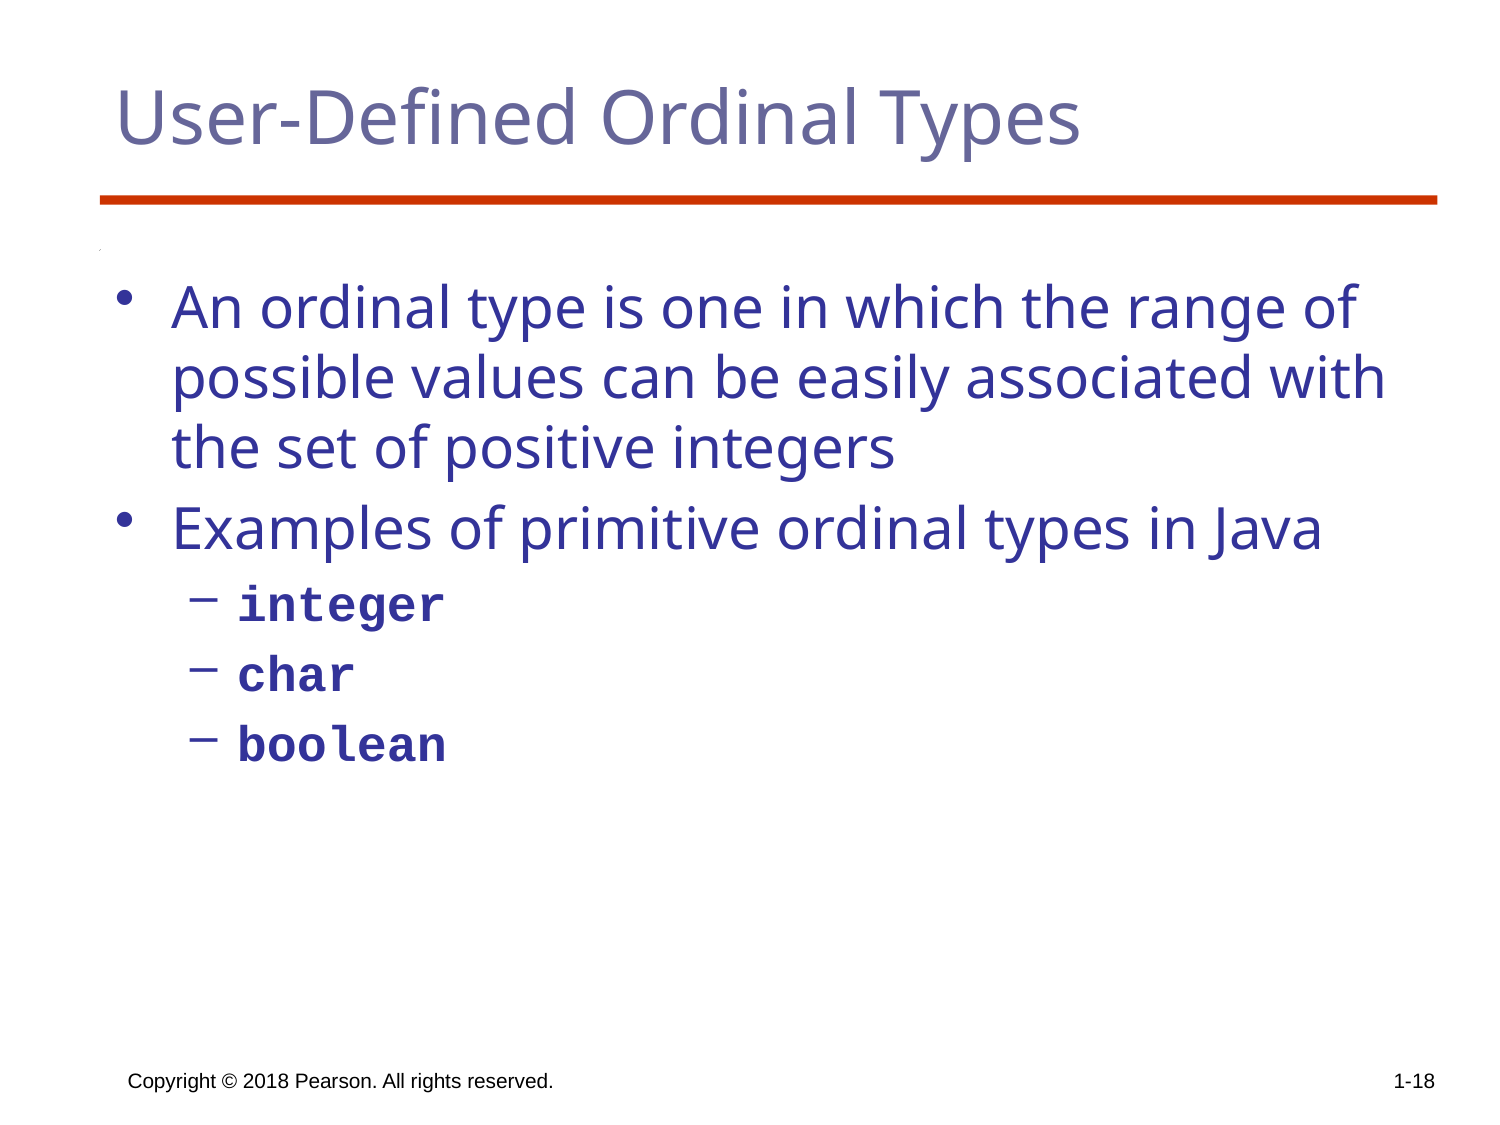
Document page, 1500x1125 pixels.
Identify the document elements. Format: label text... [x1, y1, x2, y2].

footer Copyright © 2018 Pearson. All rights reserved. [112, 1024, 801, 1101]
slide_number 1-18 [1137, 1024, 1451, 1101]
title User-Defined Ordinal Types [99, 62, 1438, 250]
list An ordinal type is one in which the range of possible values can be easily associated with the set of positive integers Examples of primitive ordinal types in Java integer char boolean [99, 262, 1438, 1013]
